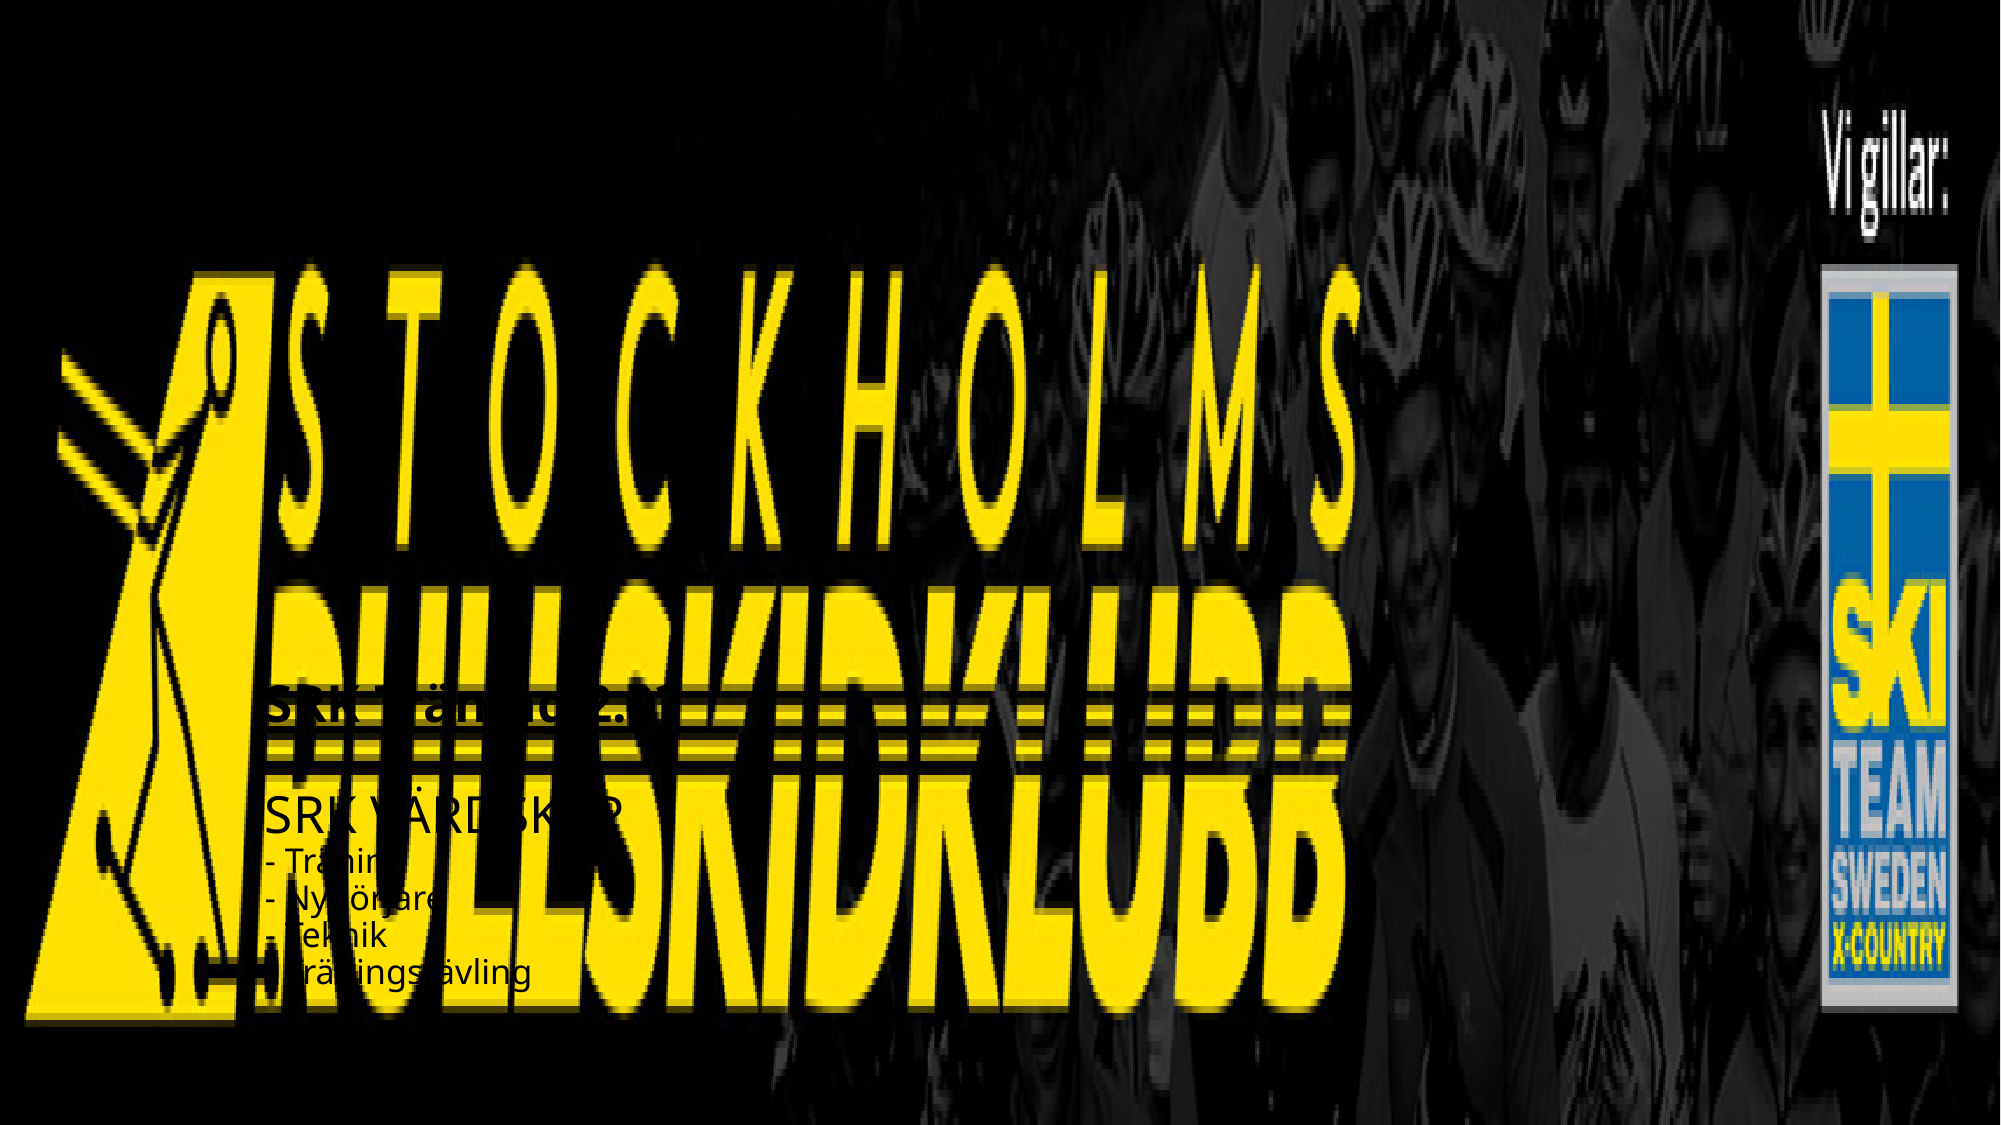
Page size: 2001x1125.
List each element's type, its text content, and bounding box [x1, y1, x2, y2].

picture [0, 0, 2001, 1125]
title SRK Träning 2.0? SRK VÄRDSKAP - Träning - Nybörjare - Teknik - Träningstävling [249, 607, 1750, 1000]
